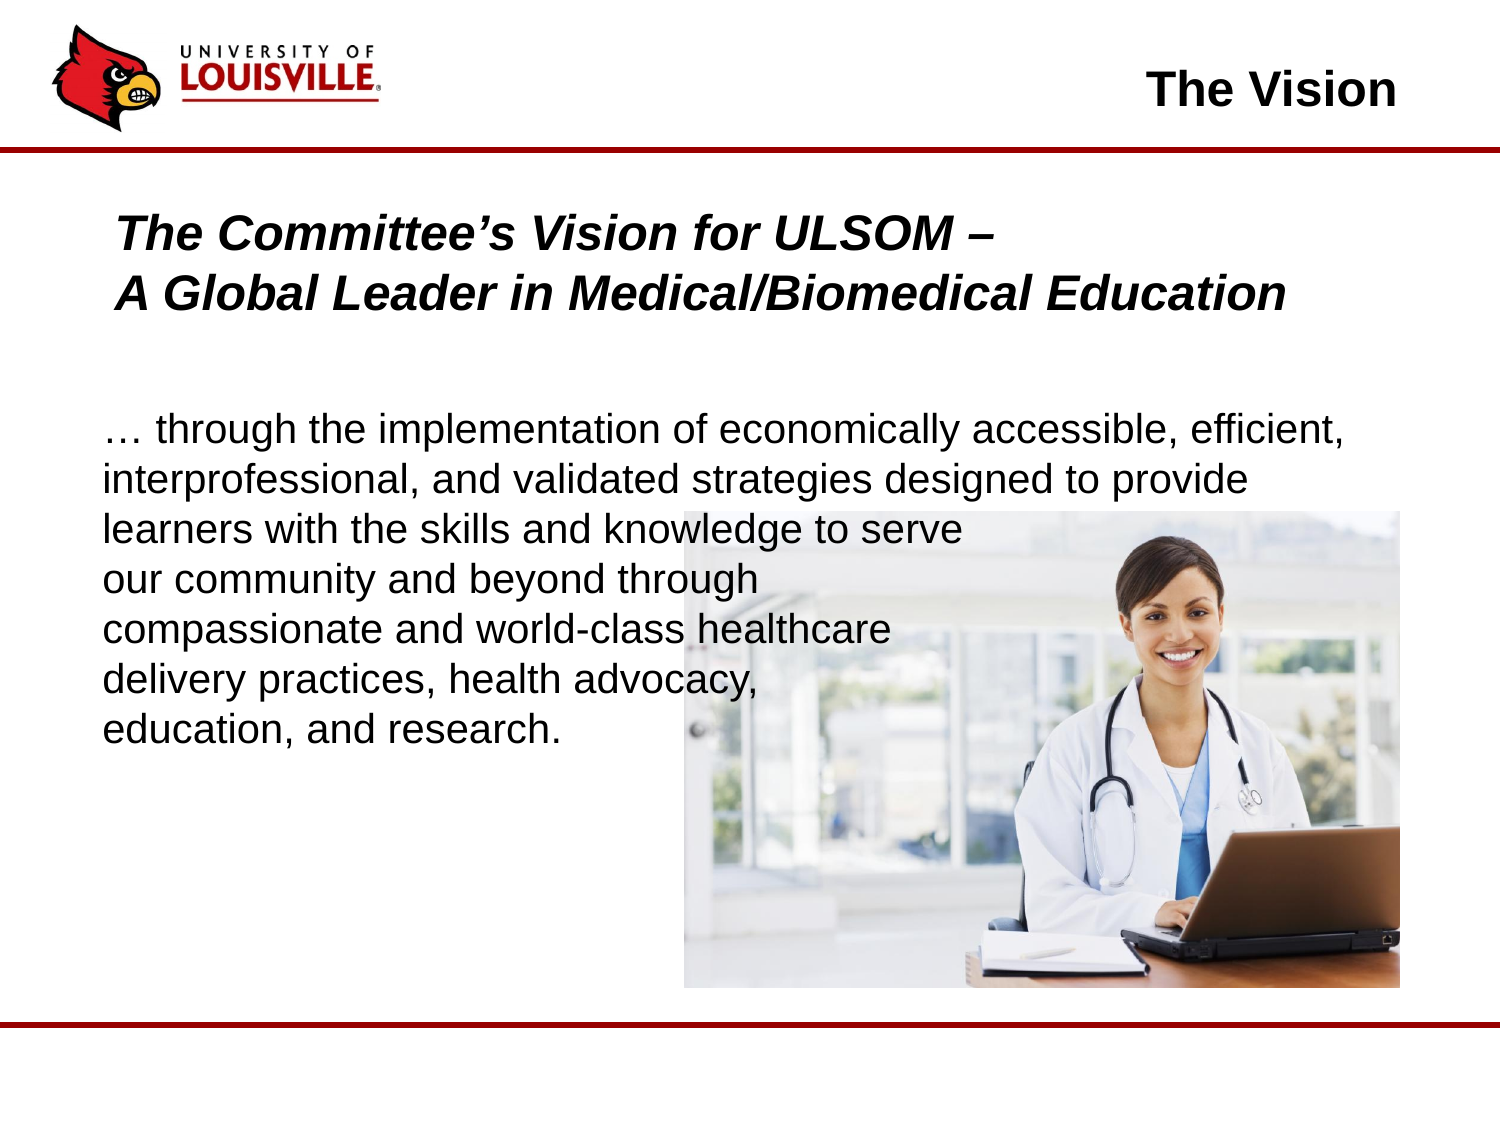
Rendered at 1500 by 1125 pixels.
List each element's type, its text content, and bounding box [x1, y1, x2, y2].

picture [684, 510, 1401, 988]
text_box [35, 0, 385, 134]
text_box The Committee’s Vision for ULSOM – A Global Leader in Medical/Biomedical Education [99, 193, 1388, 373]
text_box … through the implementation of economically accessible, efficient, interprofessional, and validated strategies designed to provide learners with the skills and knowledge to serve our community and beyond through compassionate and world-class healthcare delivery practices, health advocacy, education, and research. [87, 393, 1400, 759]
text_box The Vision [712, 49, 1413, 124]
